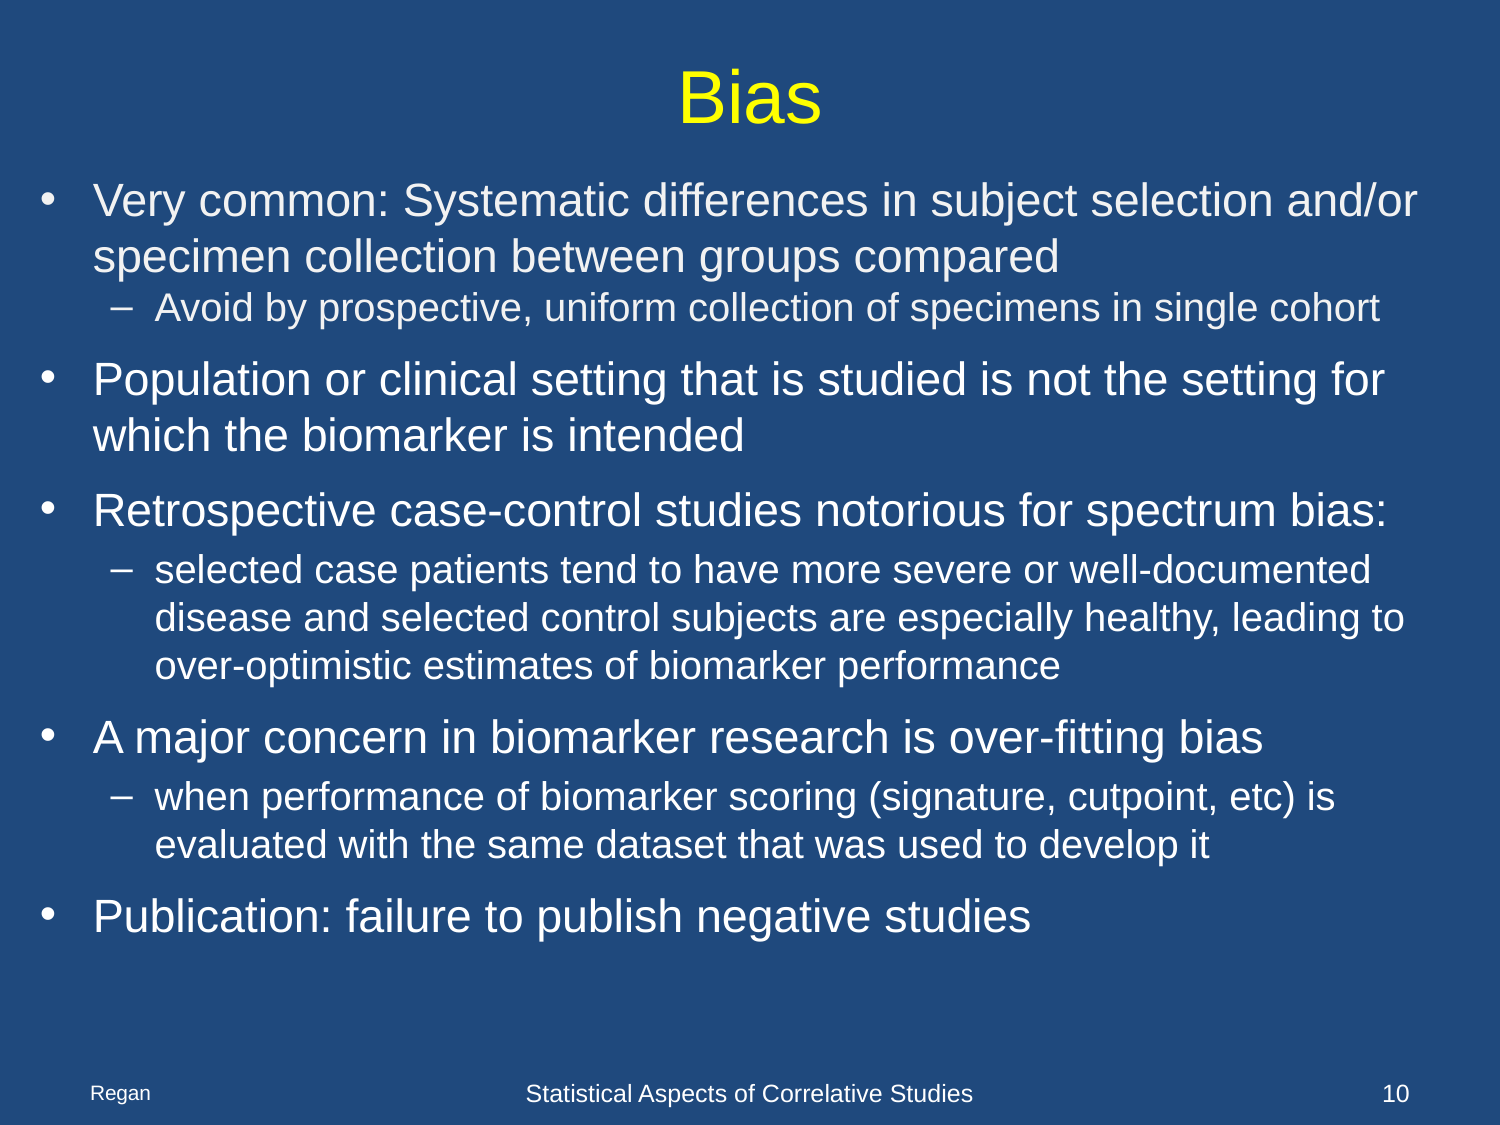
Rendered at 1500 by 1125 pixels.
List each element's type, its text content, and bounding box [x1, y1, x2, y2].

slide_number Regan [75, 1072, 425, 1113]
title Bias [50, 24, 1450, 163]
footer Statistical Aspects of Correlative Studies [500, 1072, 1000, 1113]
list Very common: Systematic differences in subject selection and/or specimen collection between groups compared Avoid by prospective, uniform collection of specimens in single cohort Population or clinical setting that is studied is not the setting for which the biomarker is intended Retrospective case-control studies notorious for spectrum bias: selected case patients tend to have more severe or well-documented disease and selected control subjects are especially healthy, leading to over-optimistic estimates of biomarker performance A major concern in biomarker research is over-fitting bias when performance of biomarker scoring (signature, cutpoint, etc) is evaluated with the same dataset that was used to develop it Publication: failure to publish negative studies [24, 162, 1475, 1050]
slide_number 10 [1074, 1072, 1425, 1113]
